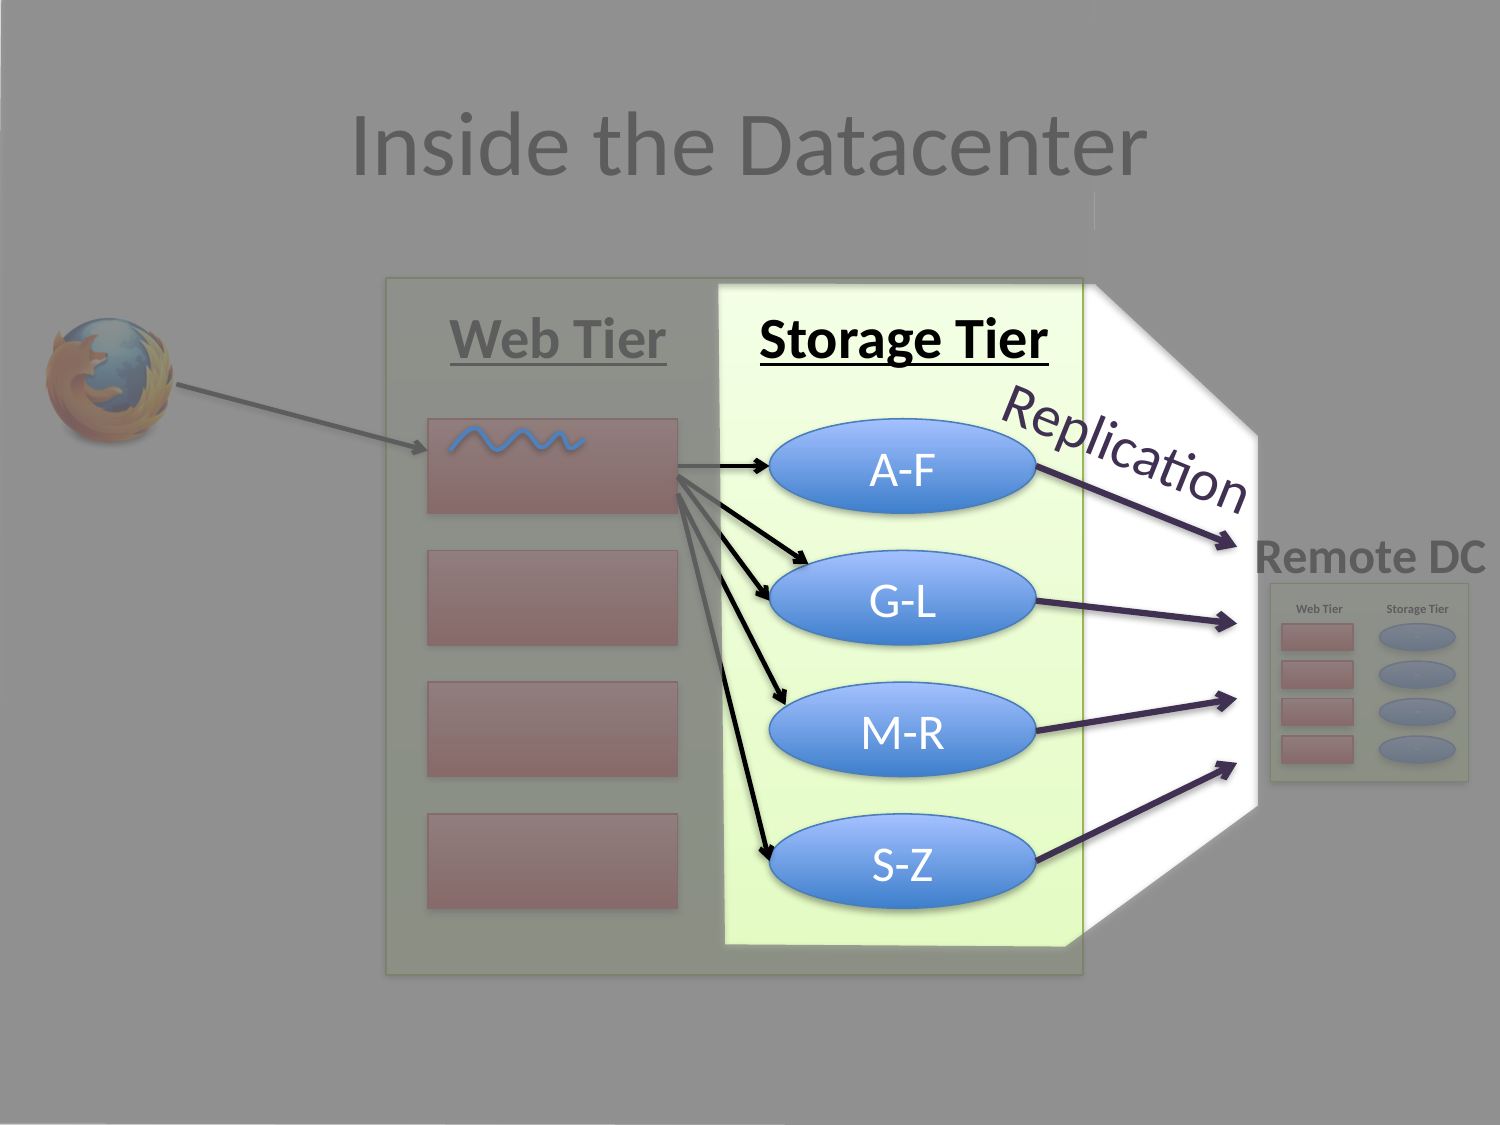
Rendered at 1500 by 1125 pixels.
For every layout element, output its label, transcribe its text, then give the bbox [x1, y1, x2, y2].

picture [41, 315, 177, 451]
text_box [725, 380, 1084, 461]
text_box [0, 0, 1500, 1125]
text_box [769, 418, 1037, 909]
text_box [1322, 515, 1500, 783]
text_box [730, 870, 1084, 942]
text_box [941, 403, 1317, 862]
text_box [427, 418, 678, 777]
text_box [677, 475, 809, 862]
text_box Storage Tier [724, 293, 1092, 380]
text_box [176, 383, 429, 451]
